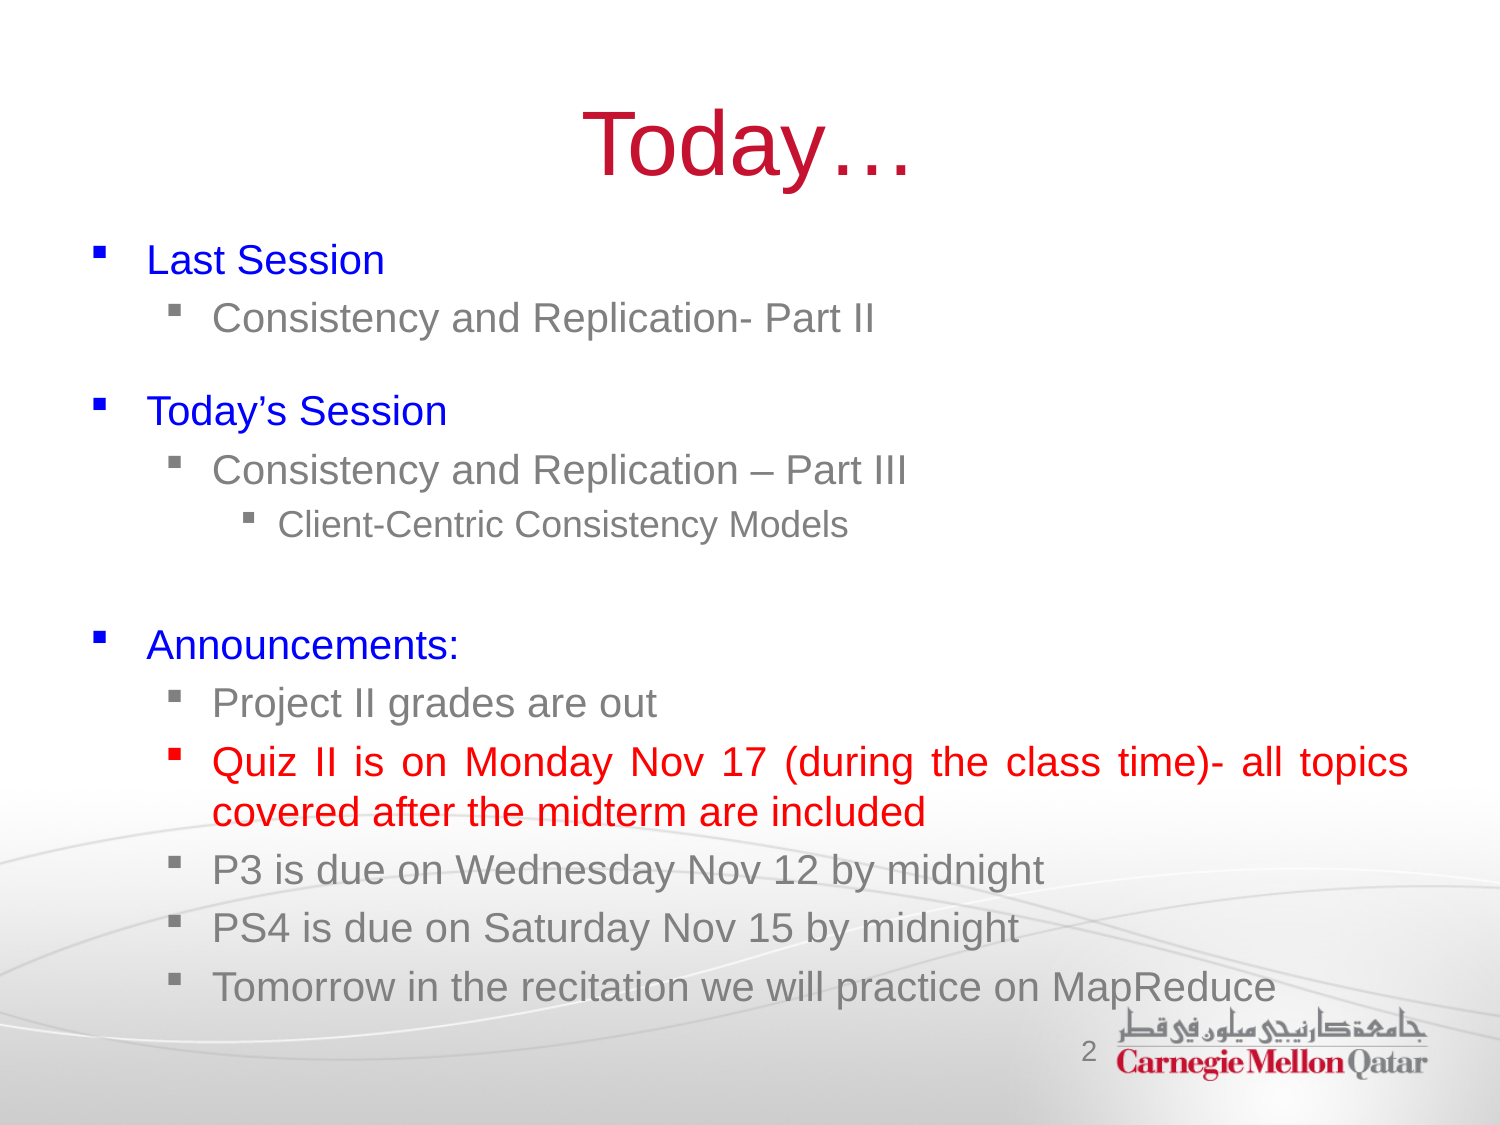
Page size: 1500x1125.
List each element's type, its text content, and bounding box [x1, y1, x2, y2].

list Last Session Consistency and Replication- Part II Today’s Session Consistency and Replication – Part III Client-Centric Consistency Models Announcements: Project II grades are out Quiz II is on Monday Nov 17 (during the class time)- all topics covered after the midterm are included P3 is due on Wednesday Nov 12 by midnight PS4 is due on Saturday Nov 15 by midnight Tomorrow in the recitation we will practice on MapReduce [74, 224, 1426, 968]
title Today… [74, 44, 1426, 224]
picture [0, 0, 1500, 1125]
slide_number 2 [975, 1024, 1113, 1103]
